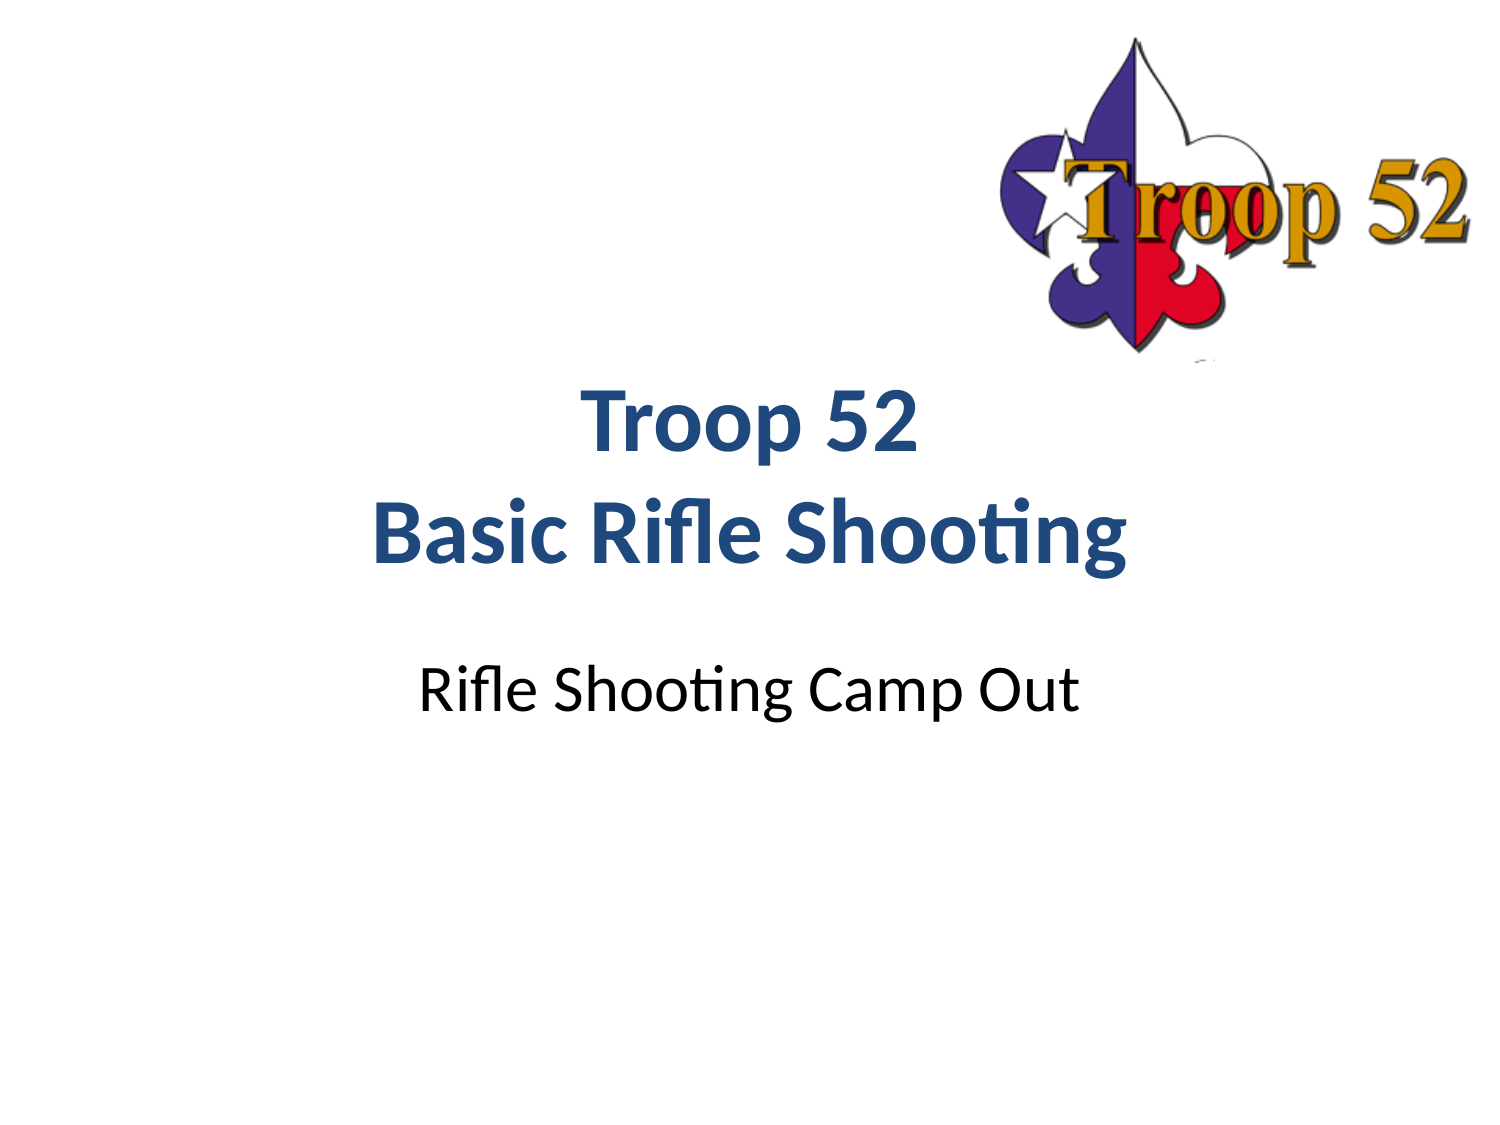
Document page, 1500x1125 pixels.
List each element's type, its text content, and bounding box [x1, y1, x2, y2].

title Troop 52 Basic Rifle Shooting [112, 349, 1388, 591]
subtitle Rifle Shooting Camp Out [225, 637, 1275, 925]
picture [999, 37, 1472, 363]
